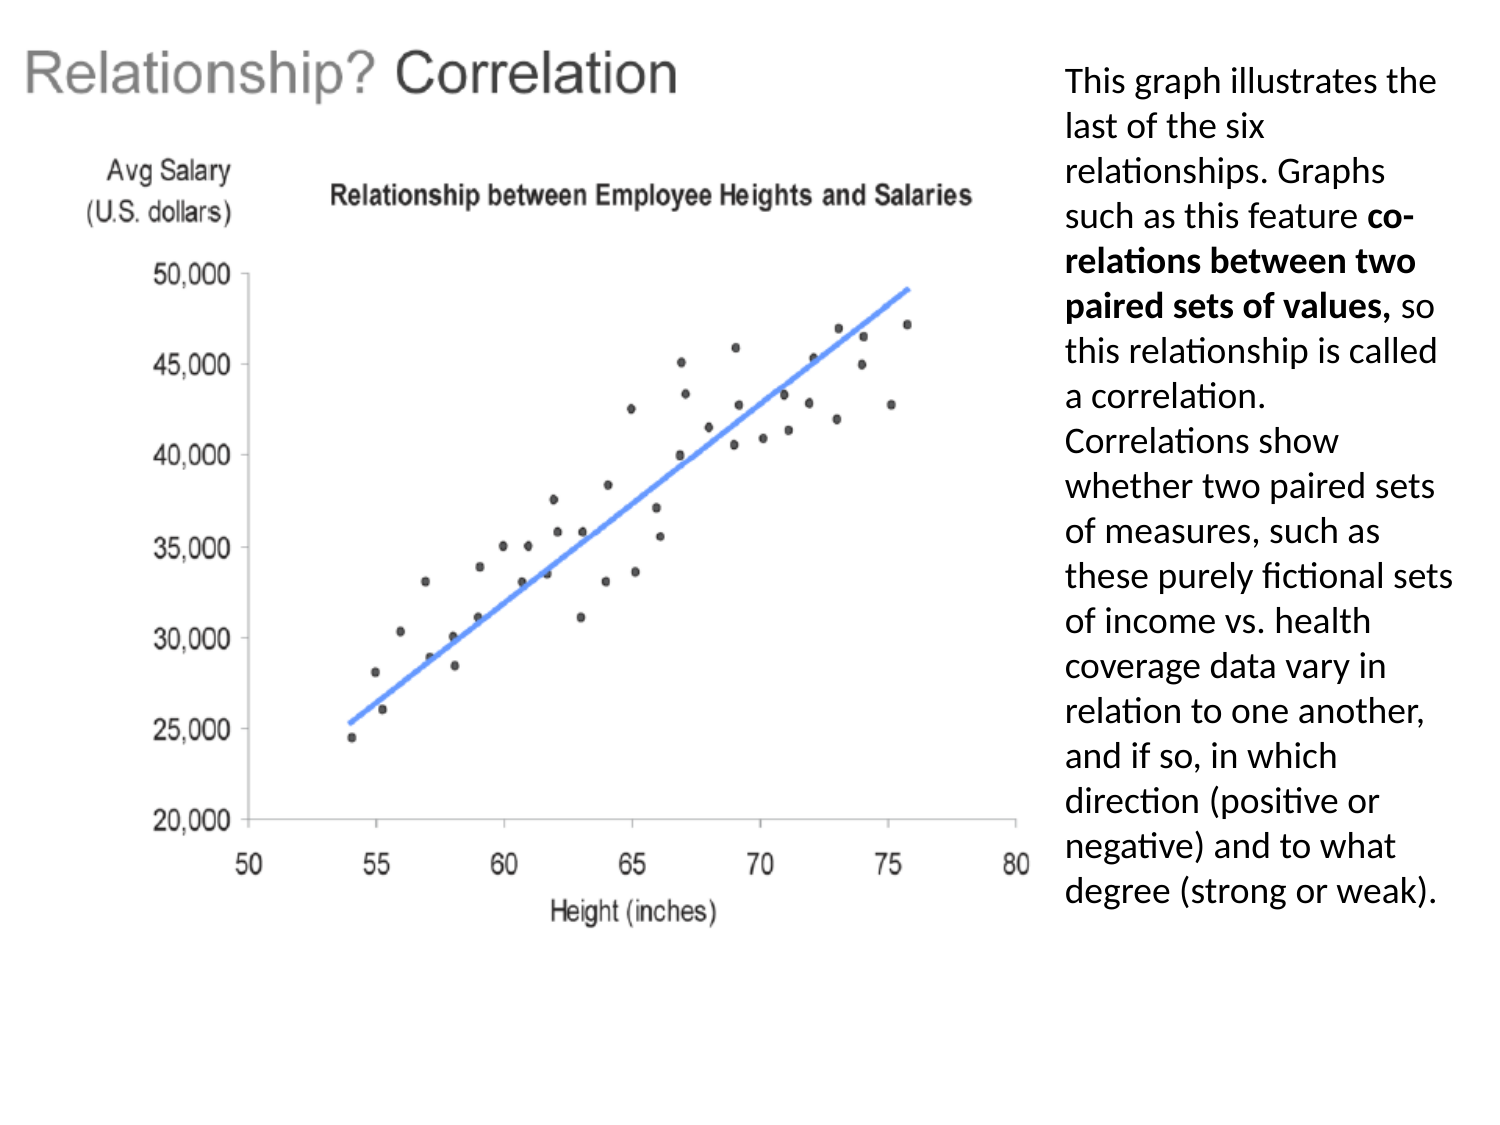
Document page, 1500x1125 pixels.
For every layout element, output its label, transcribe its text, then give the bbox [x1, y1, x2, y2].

text_box This graph illustrates the last of the six relationships. Graphs such as this feature co-relations between two paired sets of values, so this relationship is called a correlation. Correlations show whether two paired sets of measures, such as these purely fictional sets of income vs. health coverage data vary in relation to one another, and if so, in which direction (positive or negative) and to what degree (strong or weak). [1136, 48, 1475, 918]
picture [0, 37, 1132, 938]
